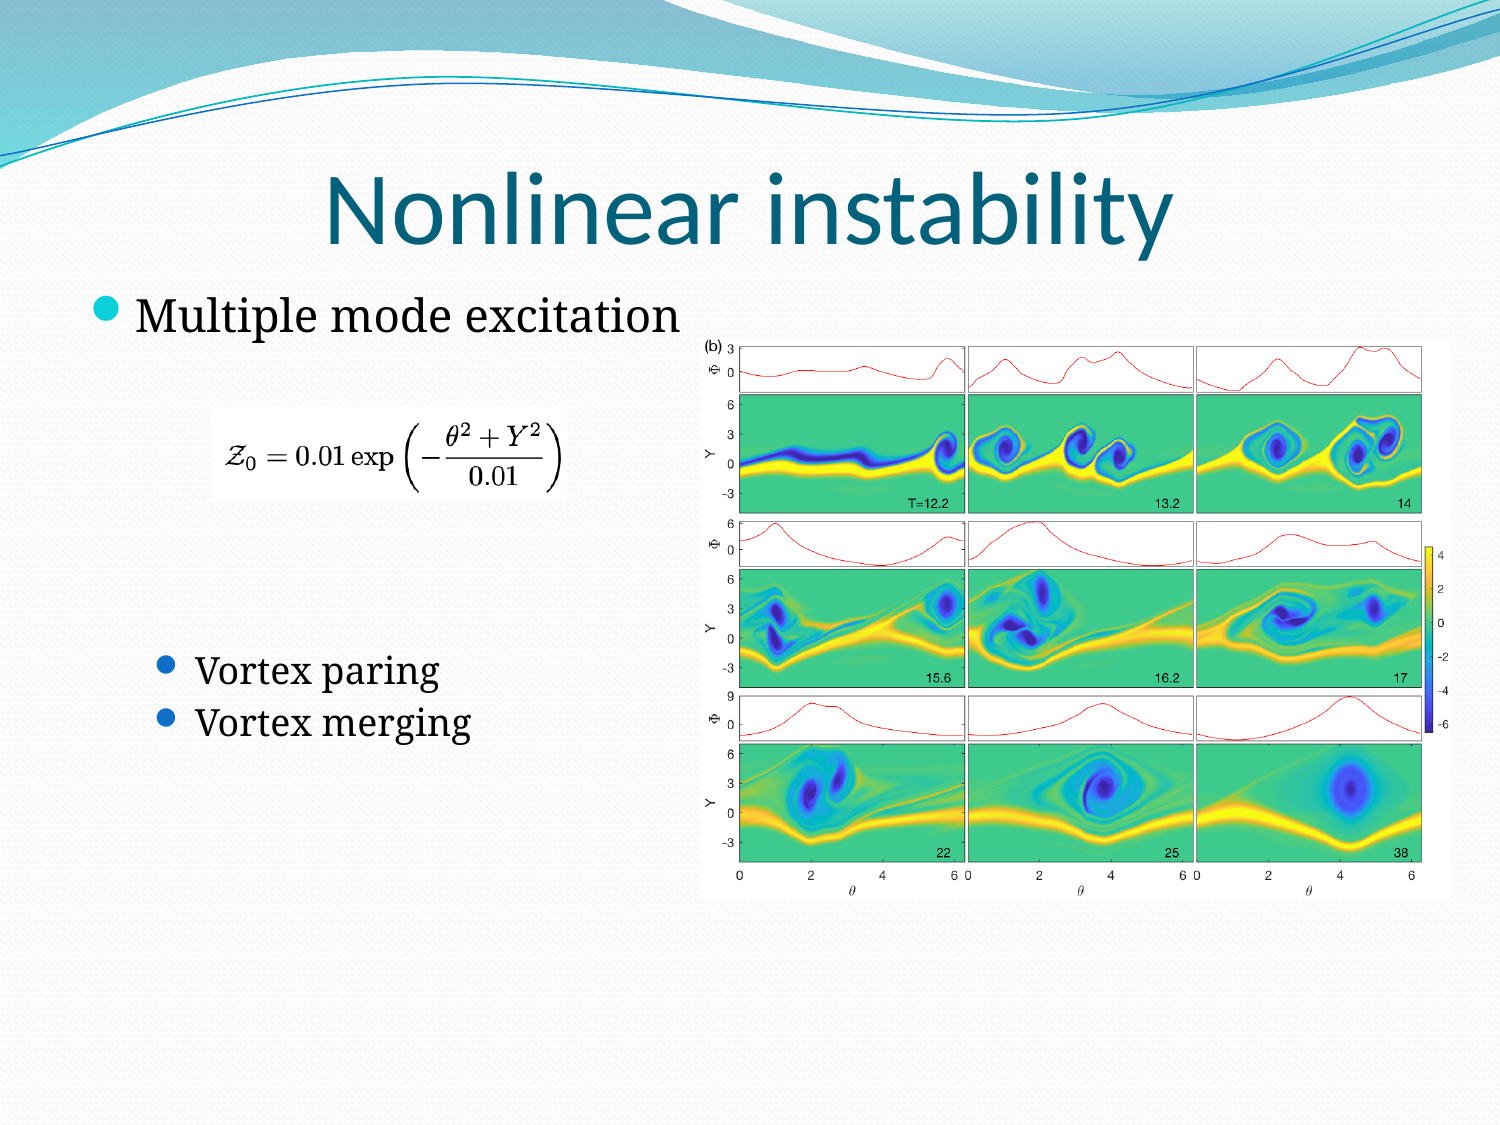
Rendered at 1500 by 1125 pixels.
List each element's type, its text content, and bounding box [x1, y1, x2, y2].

title Nonlinear instability [75, 78, 1425, 266]
list Multiple mode excitation Vortex paring Vortex merging [75, 278, 1425, 1047]
picture [211, 408, 567, 502]
picture [702, 337, 1452, 901]
